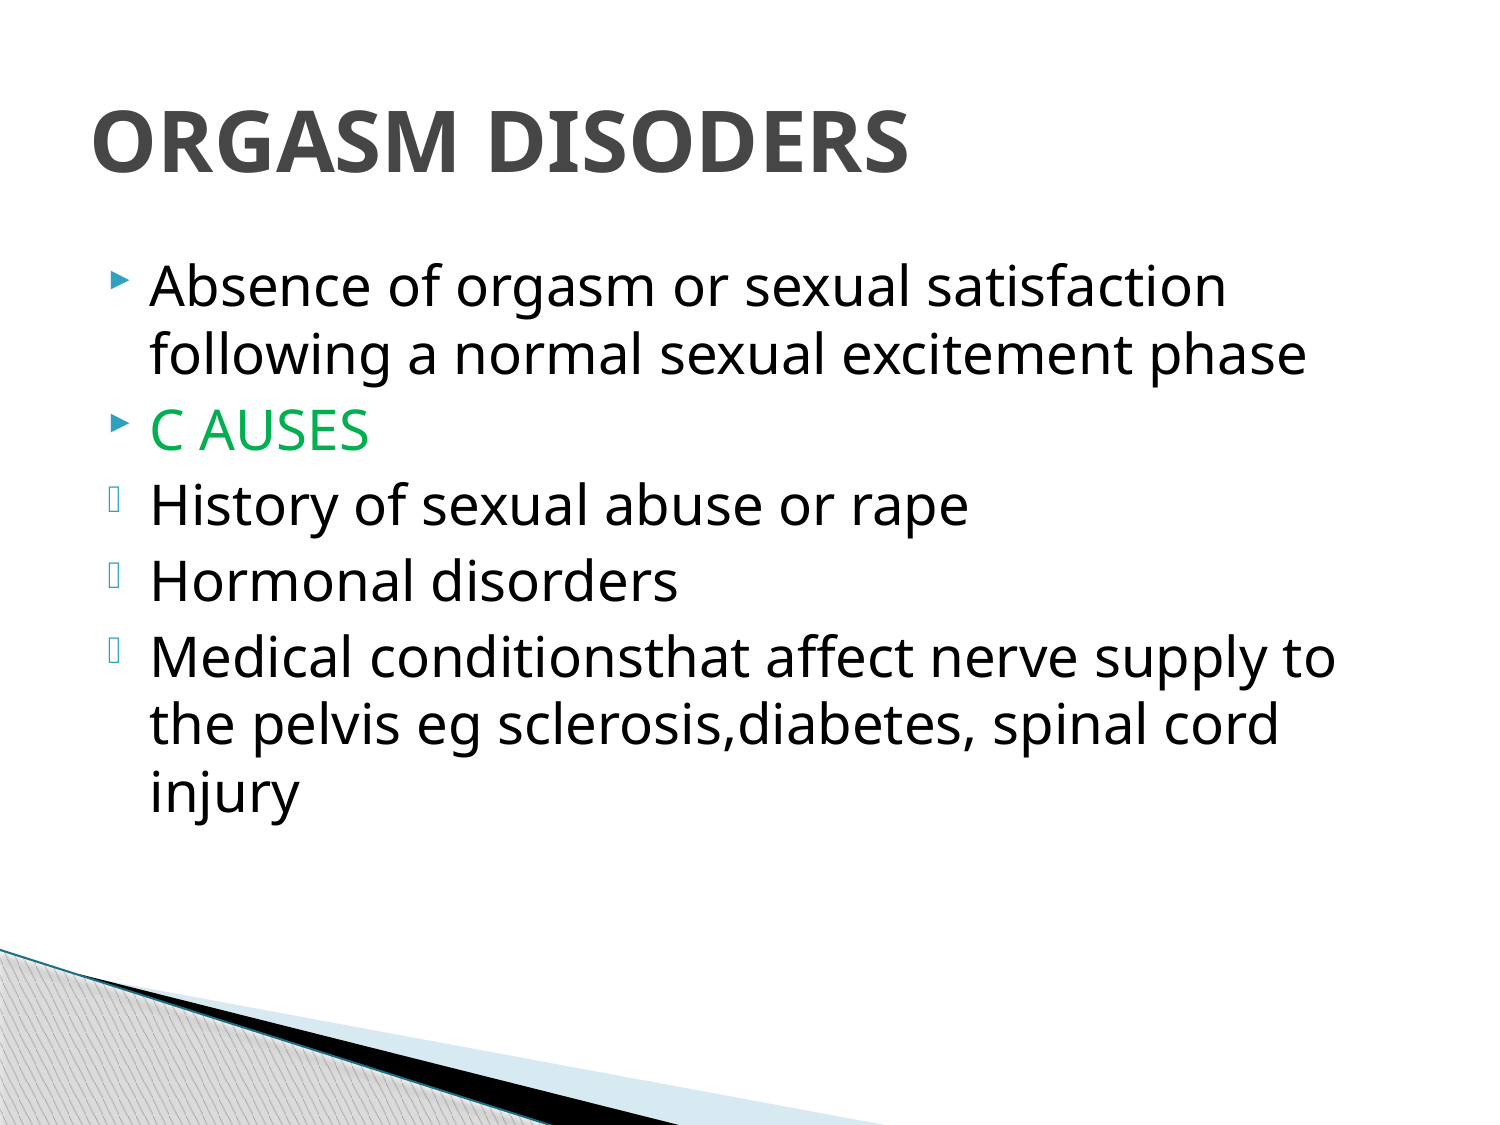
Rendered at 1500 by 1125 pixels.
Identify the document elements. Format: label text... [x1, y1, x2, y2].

list Absence of orgasm or sexual satisfaction following a normal sexual excitement phase C AUSES History of sexual abuse or rape Hormonal disorders Medical conditionsthat affect nerve supply to the pelvis eg sclerosis,diabetes, spinal cord injury [75, 243, 1425, 986]
title ORGASM DISODERS [75, 45, 1425, 233]
